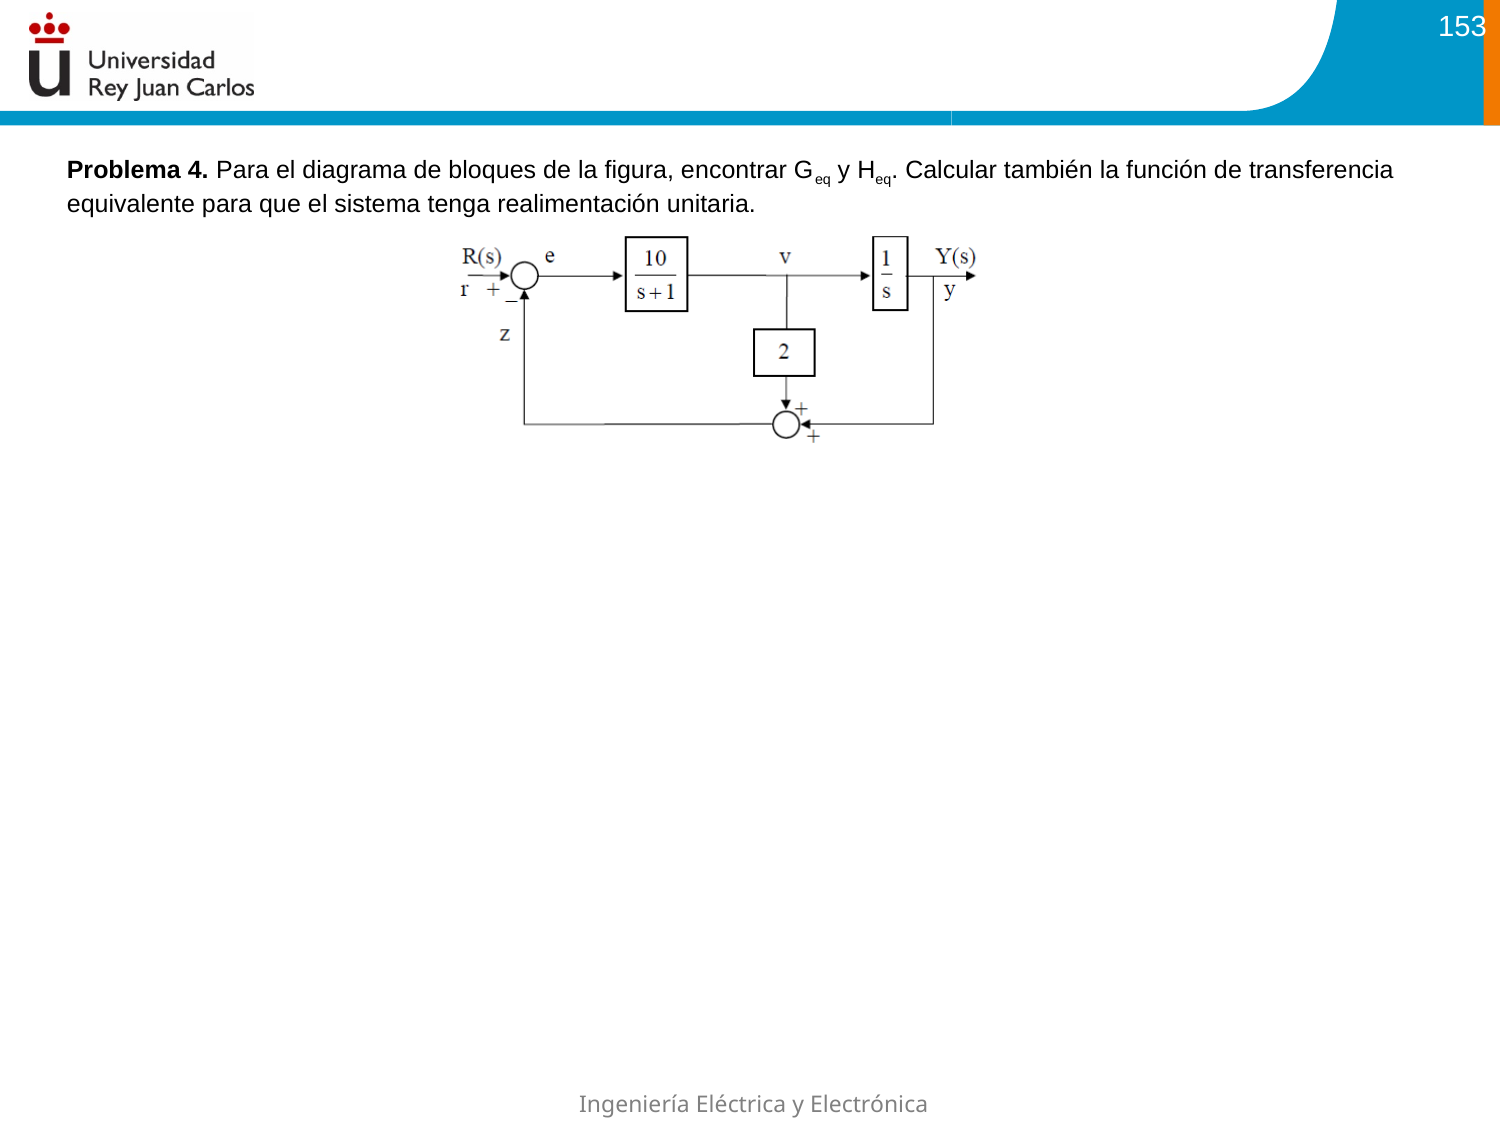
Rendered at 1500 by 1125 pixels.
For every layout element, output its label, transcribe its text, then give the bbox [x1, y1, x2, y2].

text_box 153 [1423, 0, 1500, 75]
picture [444, 221, 1056, 462]
picture [29, 12, 254, 101]
text_box Problema 4. Para el diagrama de bloques de la figura, encontrar Geq y Heq. Calcular también la función de transferencia equivalente para que el sistema tenga realimentación unitaria. [52, 146, 1500, 225]
